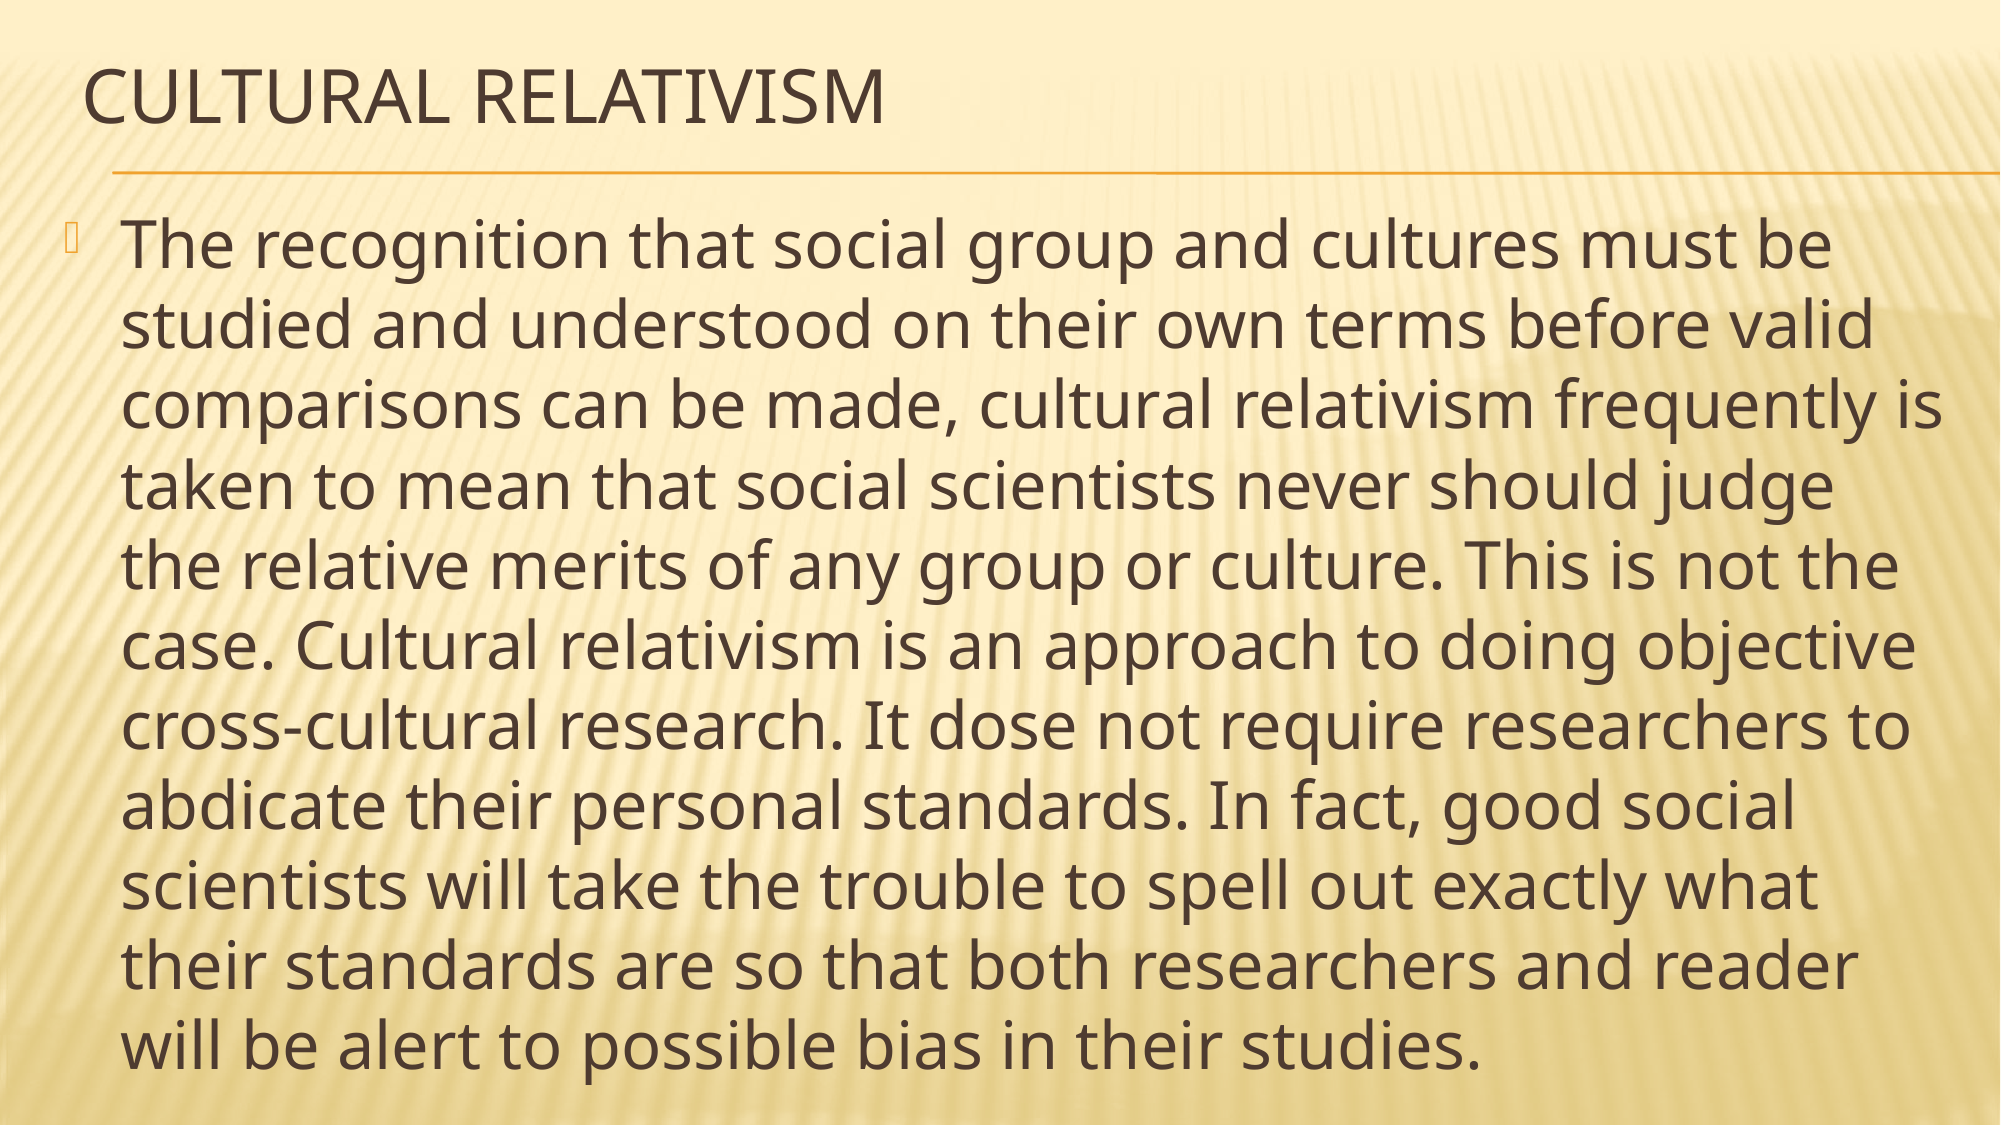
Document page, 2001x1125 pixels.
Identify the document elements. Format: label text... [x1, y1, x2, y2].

list The recognition that social group and cultures must be studied and understood on their own terms before valid comparisons can be made, cultural relativism frequently is taken to mean that social scientists never should judge the relative merits of any group or culture. This is not the case. Cultural relativism is an approach to doing objective cross-cultural research. It dose not require researchers to abdicate their personal standards. In fact, good social scientists will take the trouble to spell out exactly what their standards are so that both researchers and reader will be alert to possible bias in their studies. [49, 194, 1967, 1125]
title cultural relativism [66, 26, 1967, 162]
